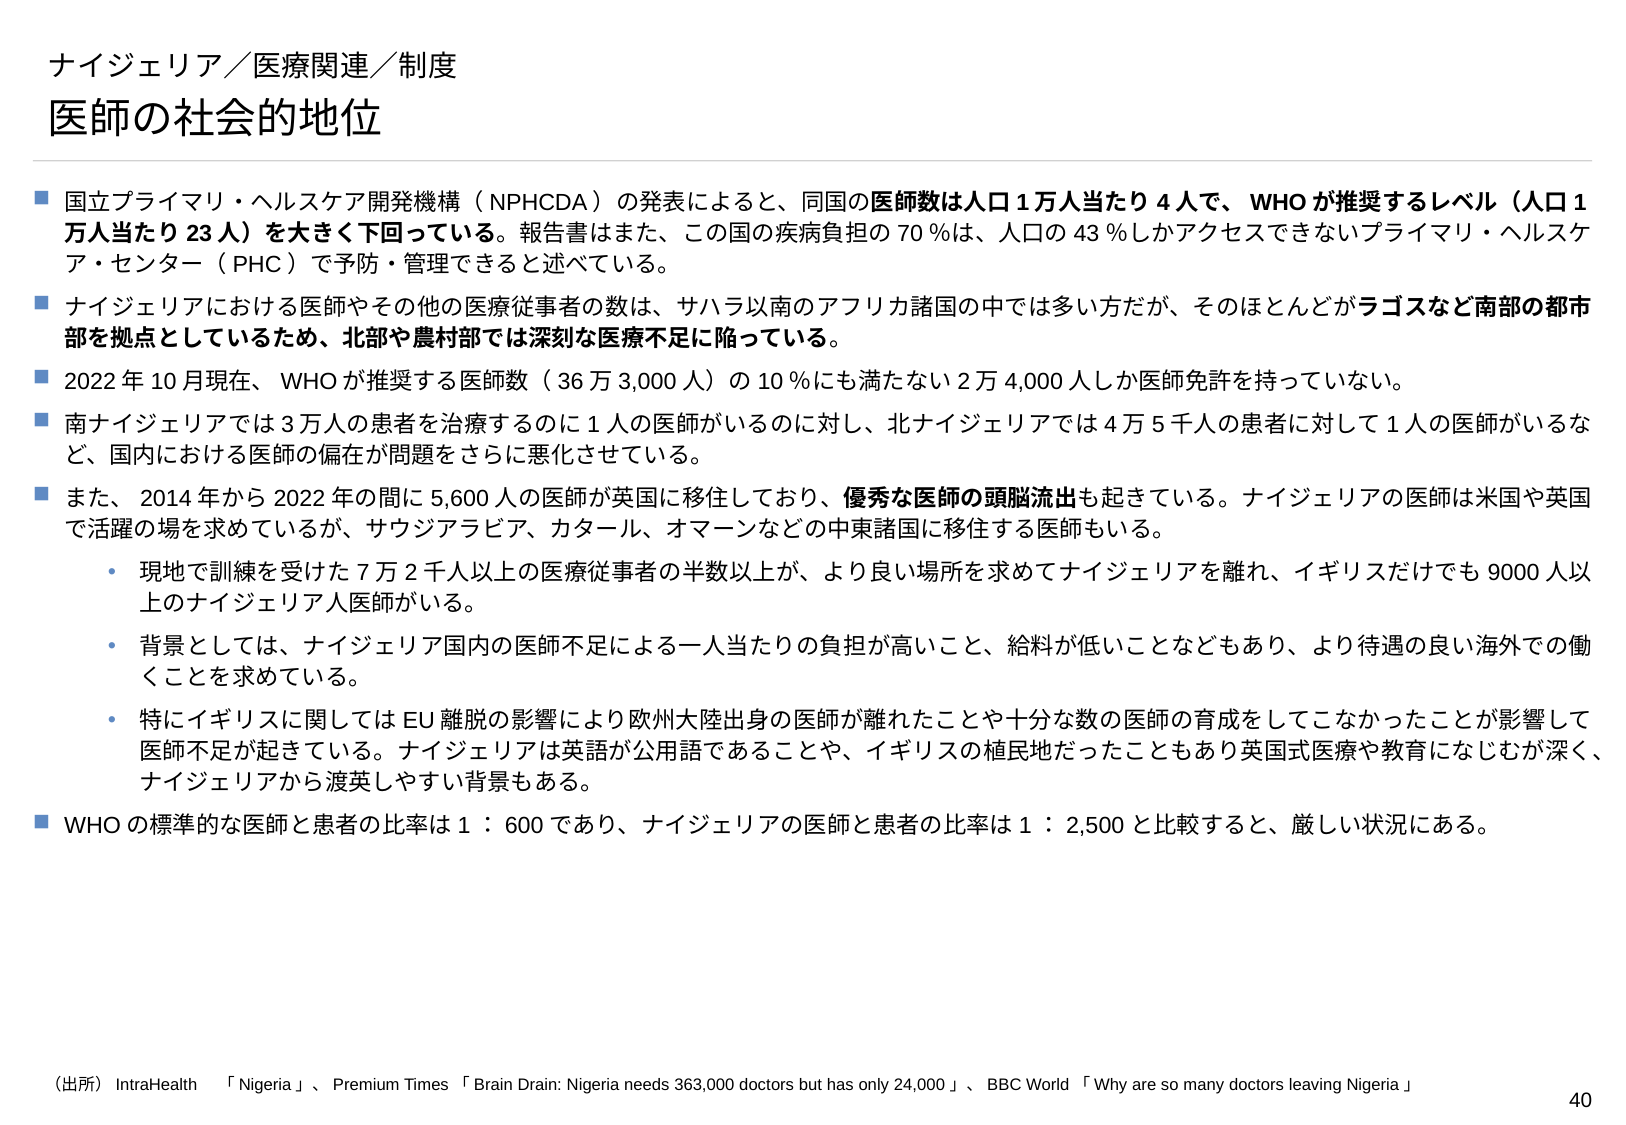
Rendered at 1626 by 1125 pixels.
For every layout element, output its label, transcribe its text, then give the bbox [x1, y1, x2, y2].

text_box 国立プライマリ・ヘルスケア開発機構（NPHCDA）の発表によると、同国の医師数は人口1万人当たり4人で、WHOが推奨するレベル（人口1万人当たり23人）を大きく下回っている。報告書はまた、この国の疾病負担の70％は、人口の43％しかアクセスできないプライマリ・ヘルスケア・センター（PHC）で予防・管理できると述べている。 ナイジェリアにおける医師やその他の医療従事者の数は、サハラ以南のアフリカ諸国の中では多い方だが、そのほとんどがラゴスなど南部の都市部を拠点としているため、北部や農村部では深刻な医療不足に陥っている。 2022年10月現在、WHOが推奨する医師数（36万3,000人）の10％にも満たない2万4,000人しか医師免許を持っていない。 南ナイジェリアでは3万人の患者を治療するのに1人の医師がいるのに対し、北ナイジェリアでは4万5千人の患者に対して1人の医師がいるなど、国内における医師の偏在が問題をさらに悪化させている。 また、2014年から2022年の間に5,600人の医師が英国に移住しており、優秀な医師の頭脳流出も起きている。ナイジェリアの医師は米国や英国で活躍の場を求めているが、サウジアラビア、カタール、オマーンなどの中東諸国に移住する医師もいる。 現地で訓練を受けた7万2千人以上の医療従事者の半数以上が、より良い場所を求めてナイジェリアを離れ、イギリスだけでも9000人以上のナイジェリア人医師がいる。 背景としては、ナイジェリア国内の医師不足による一人当たりの負担が高いこと、給料が低いことなどもあり、より待遇の良い海外での働くことを求めている。 特にイギリスに関してはEU離脱の影響により欧州大陸出身の医師が離れたことや十分な数の医師の育成をしてこなかったことが影響して医師不足が起きている。ナイジェリアは英語が公用語であることや、イギリスの植民地だったこともあり英国式医療や教育になじむが深く、ナイジェリアから渡英しやすい背景もある。 WHOの標準的な医師と患者の比率は1：600であり、ナイジェリアの医師と患者の比率は1：2,500と比較すると、厳しい状況にある。 [32, 184, 1593, 839]
text_box （出所）IntraHealth 「Nigeria」、Premium Times「Brain Drain: Nigeria needs 363,000 doctors but has only 24,000」、BBC World「Why are so many doctors leaving Nigeria」 [44, 1073, 1486, 1106]
list 医師の社会的地位 [32, 0, 1593, 149]
